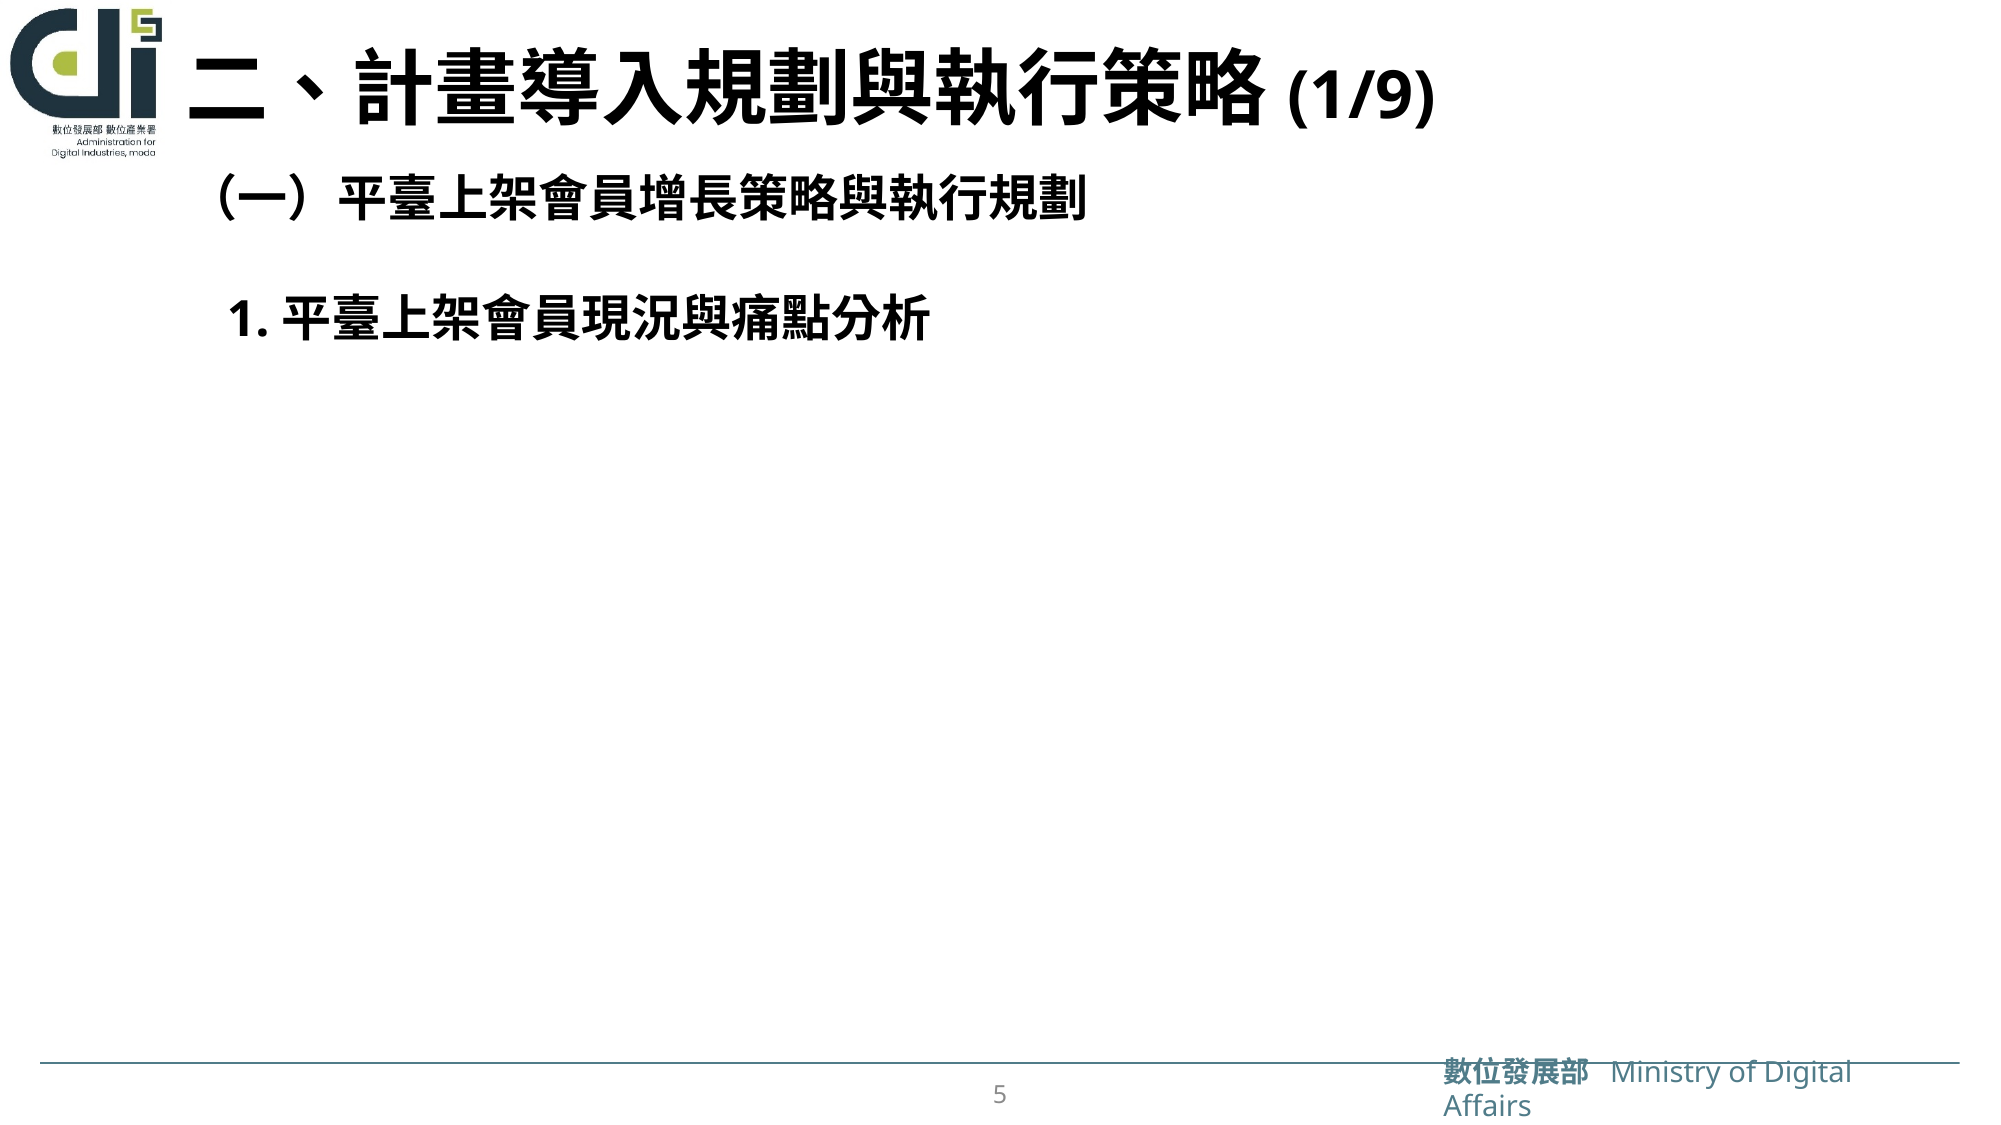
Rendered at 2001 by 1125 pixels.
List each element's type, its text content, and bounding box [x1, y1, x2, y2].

title 二、計畫導入規劃與執行策略(1/9) [173, 11, 1945, 160]
picture [0, 0, 172, 167]
text_box （一）平臺上架會員增長策略與執行規劃 1.平臺上架會員現況與痛點分析 [173, 159, 1276, 355]
slide_number 5 [852, 1080, 1148, 1111]
